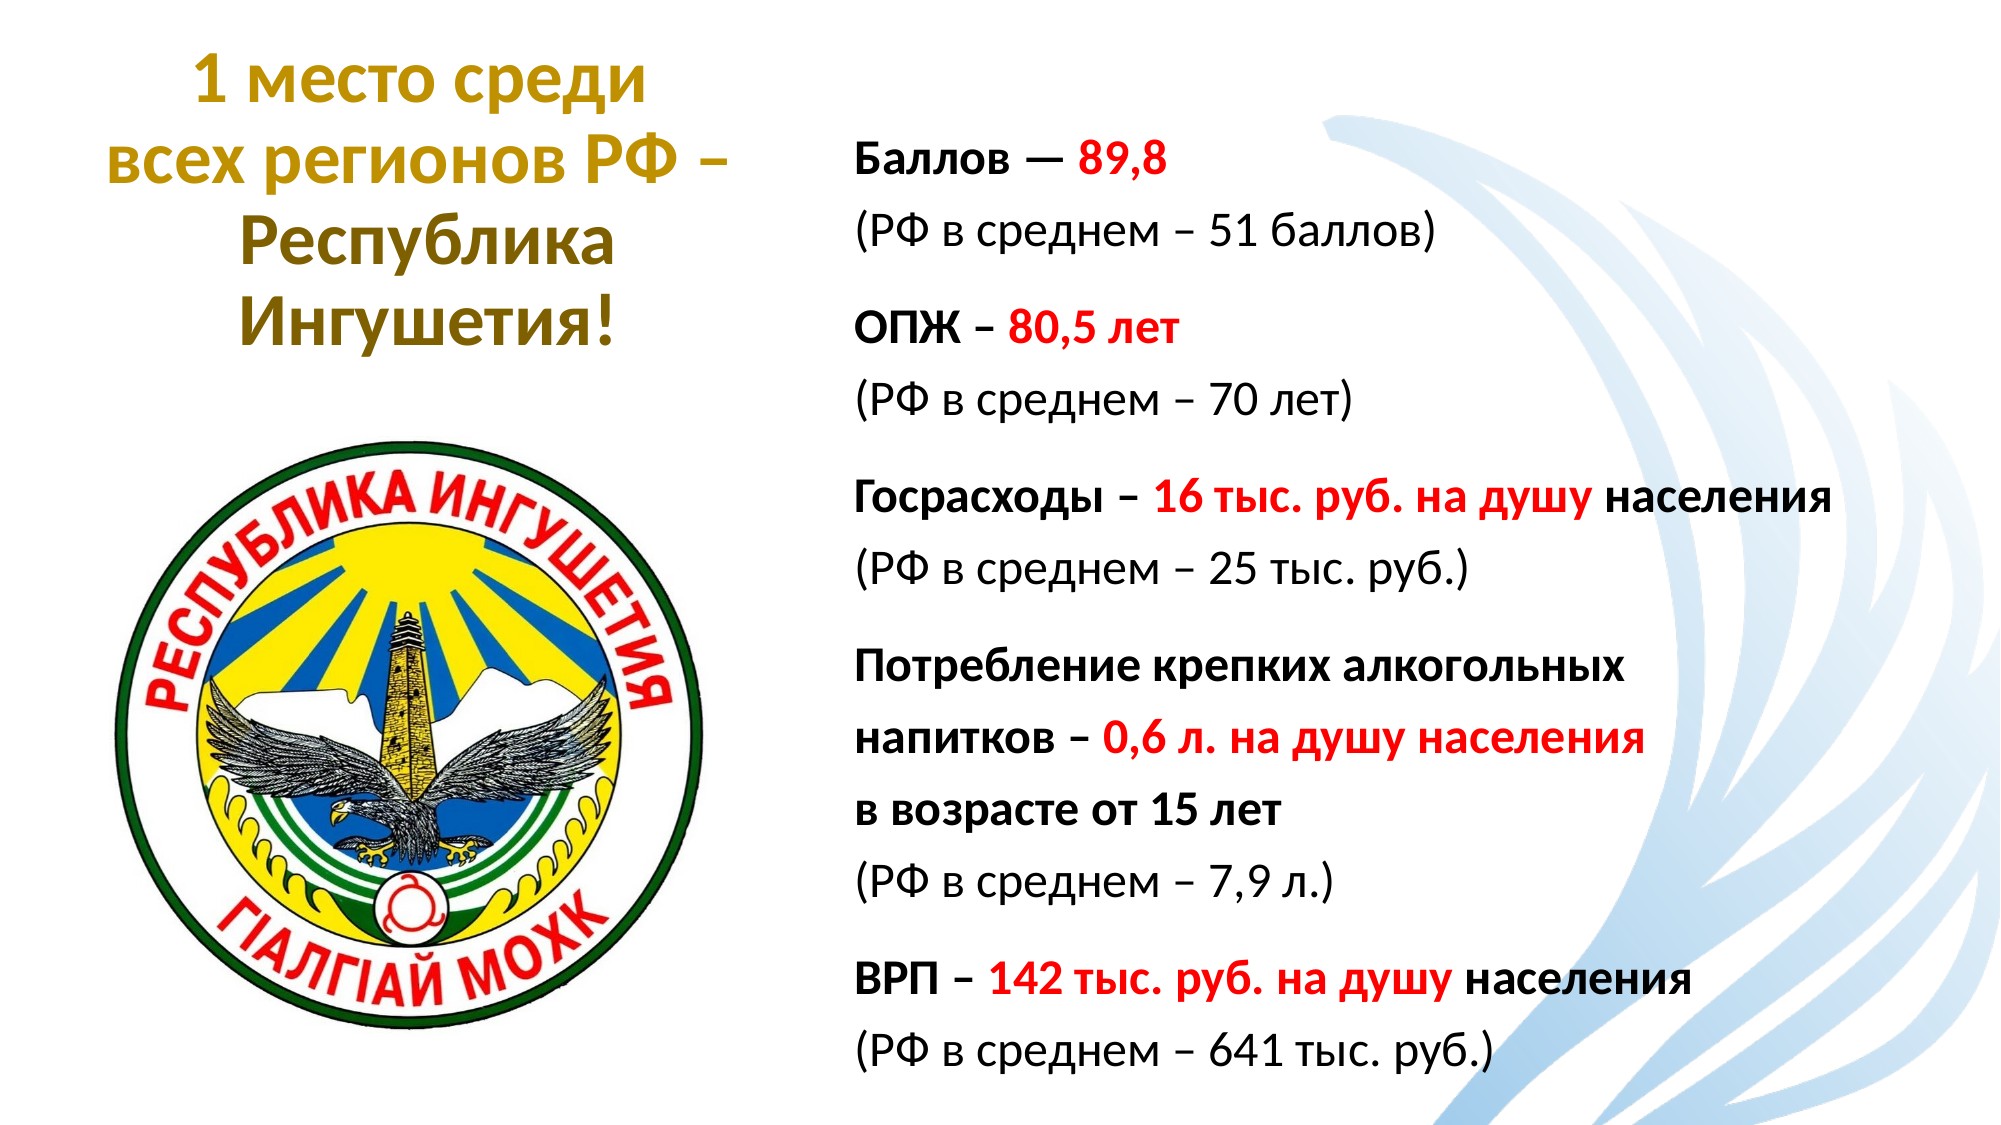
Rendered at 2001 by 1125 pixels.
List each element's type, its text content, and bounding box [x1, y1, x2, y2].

picture [1302, 0, 2000, 1125]
title 1 место среди всех регионов РФ – Республика Ингушетия! [50, 30, 806, 368]
list Баллов — 89,8 (РФ в среднем – 51 баллов) ОПЖ – 80,5 лет (РФ в среднем – 70 лет) Госрасходы – 16 тыс. руб. на душу населения (РФ в среднем – 25 тыс. руб.) Потребление крепких алкогольных напитков – 0,6 л. на душу населения в возрасте от 15 лет (РФ в среднем – 7,9 л.) ВРП – 142 тыс. руб. на душу населения (РФ в среднем – 641 тыс. руб.) [839, 105, 1297, 1075]
picture [108, 436, 709, 1036]
